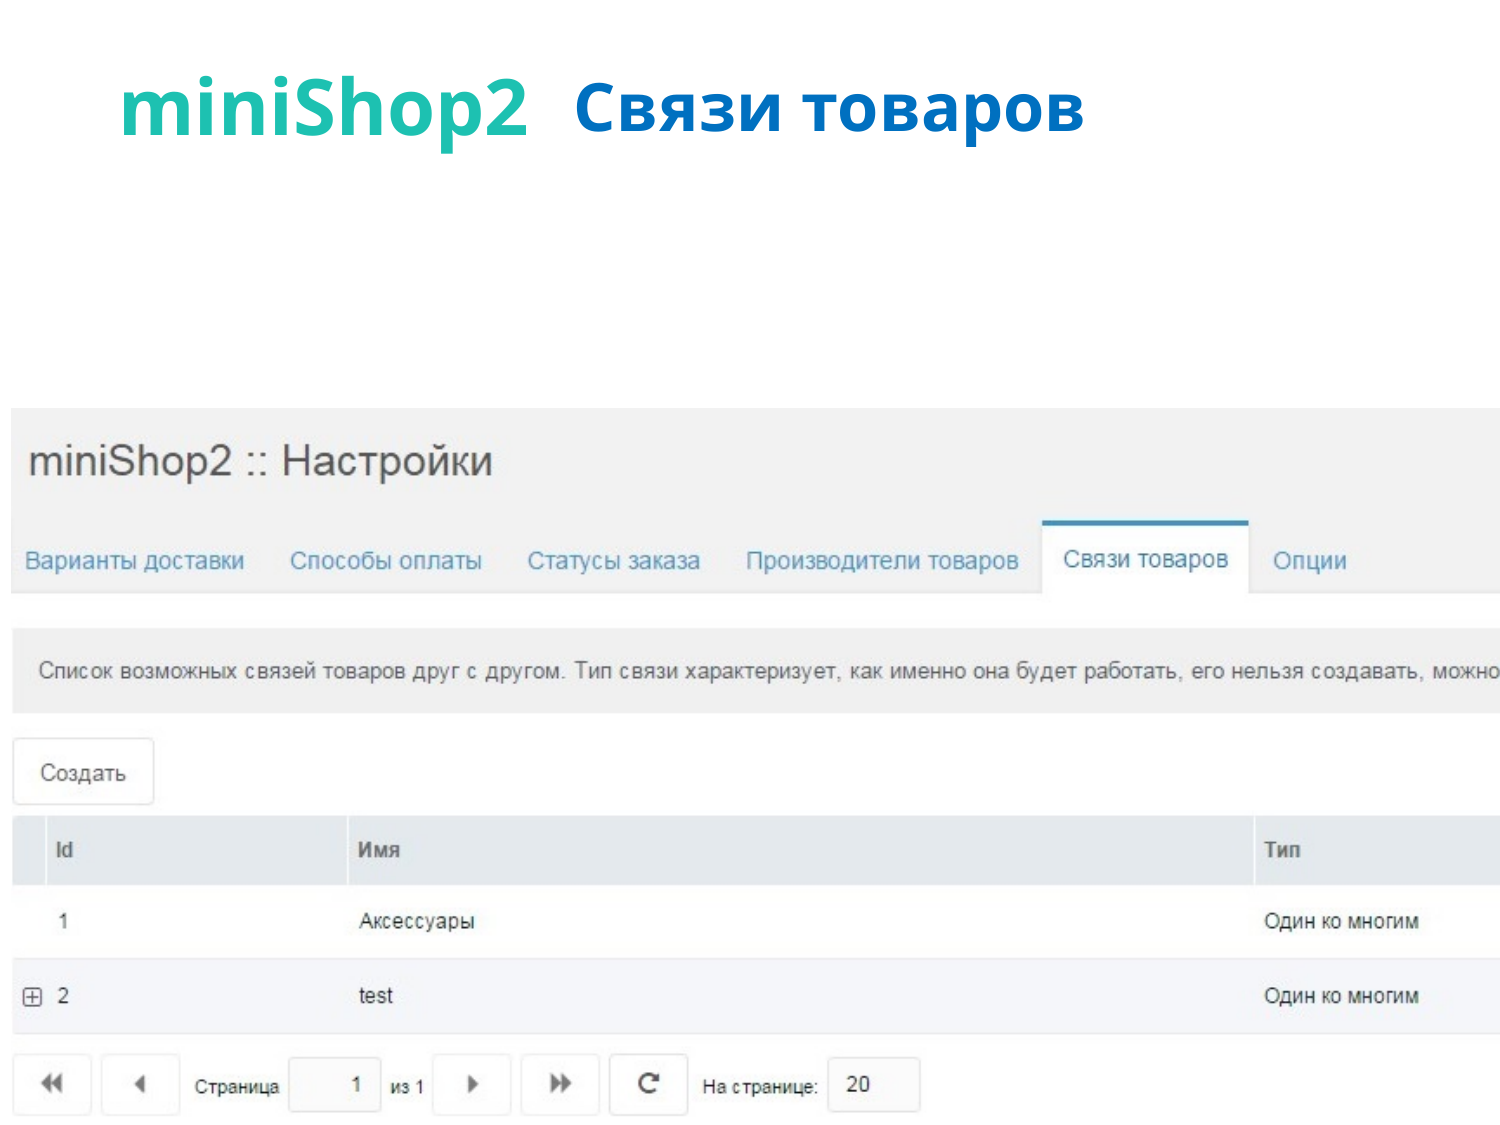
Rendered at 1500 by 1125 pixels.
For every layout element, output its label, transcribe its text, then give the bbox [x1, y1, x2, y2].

title miniShop2 [103, 59, 1397, 160]
text_box Связи товаров [558, 65, 1421, 155]
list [11, 408, 1500, 1125]
